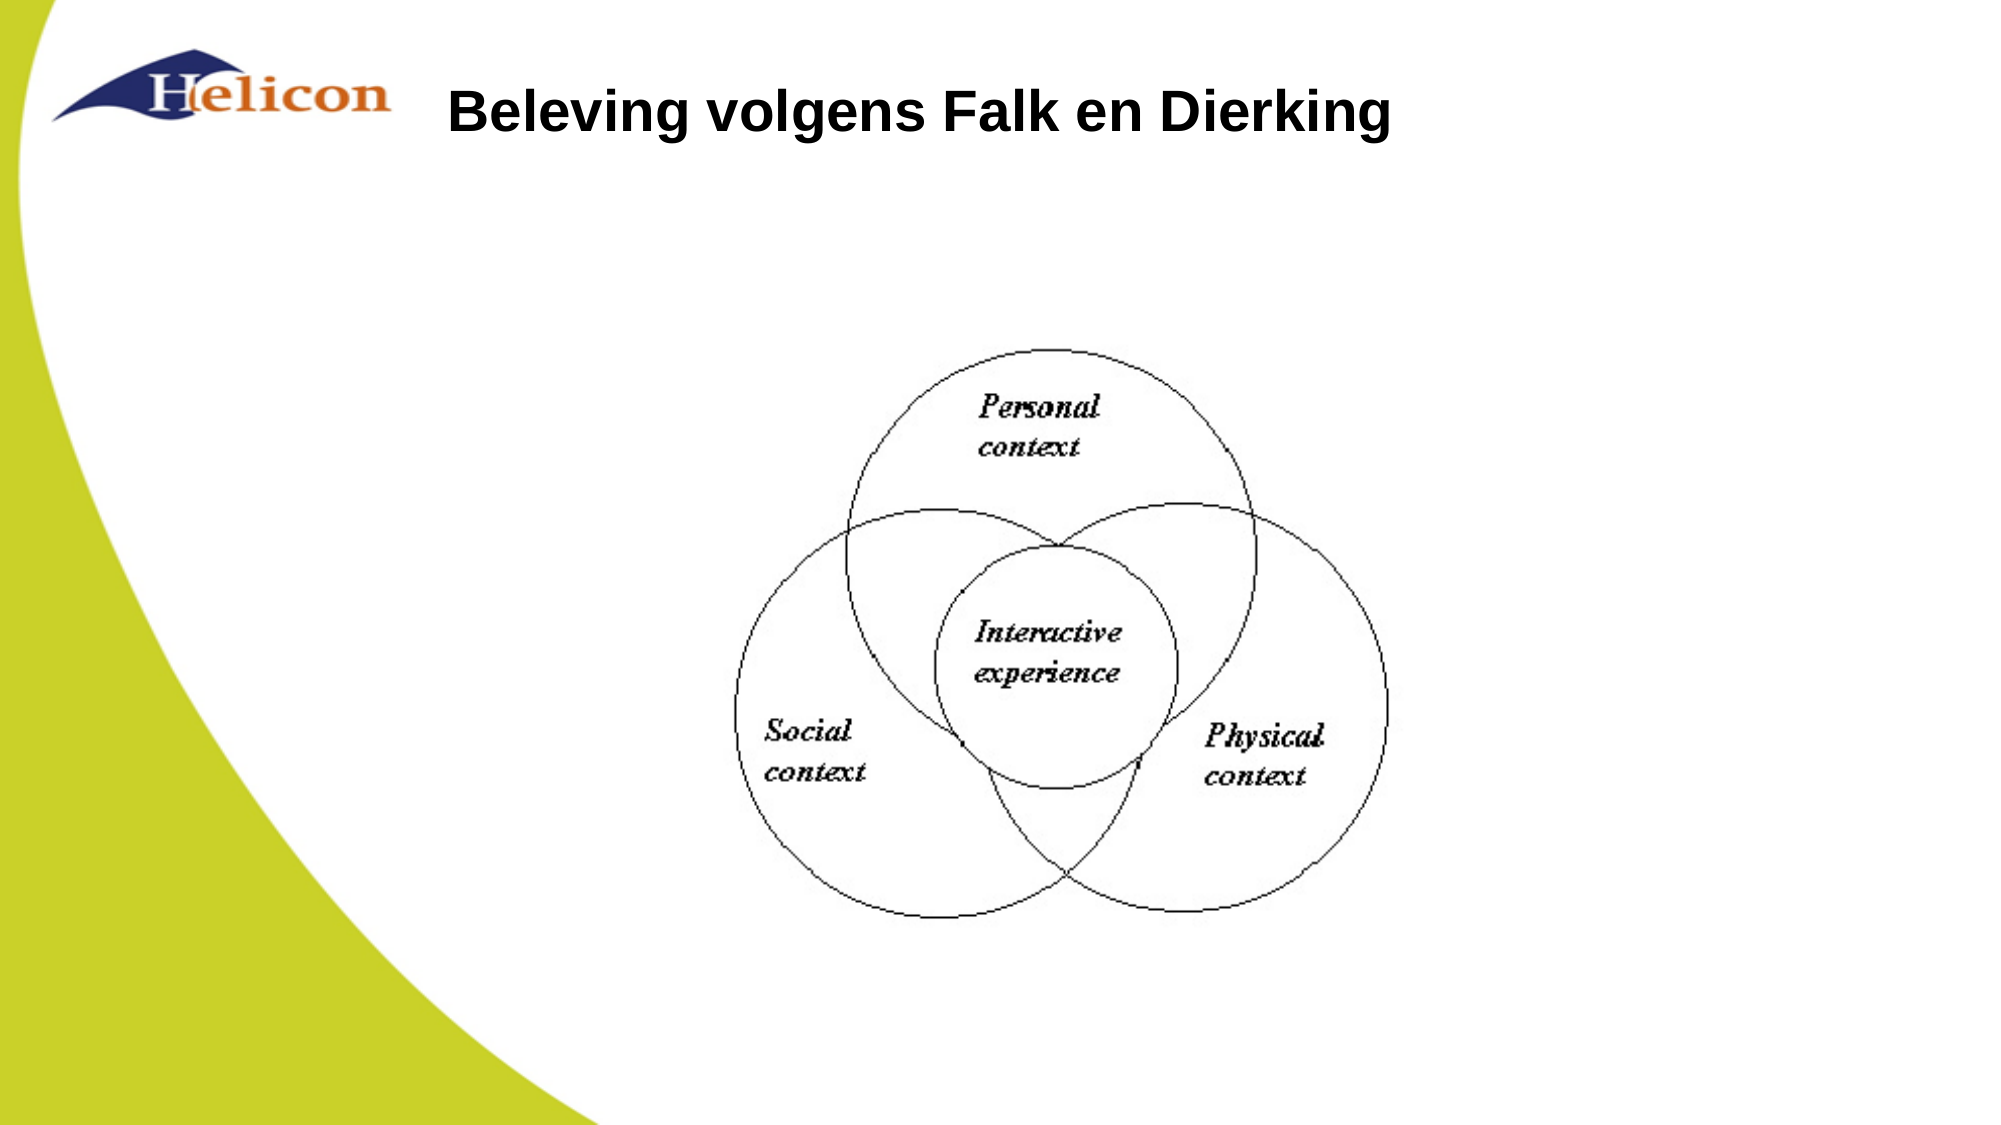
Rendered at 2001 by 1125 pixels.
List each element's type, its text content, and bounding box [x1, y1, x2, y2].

list [941, 753, 2000, 1125]
picture [0, 0, 2000, 1125]
title Beleving volgens Falk en Dierking [432, 54, 1887, 161]
